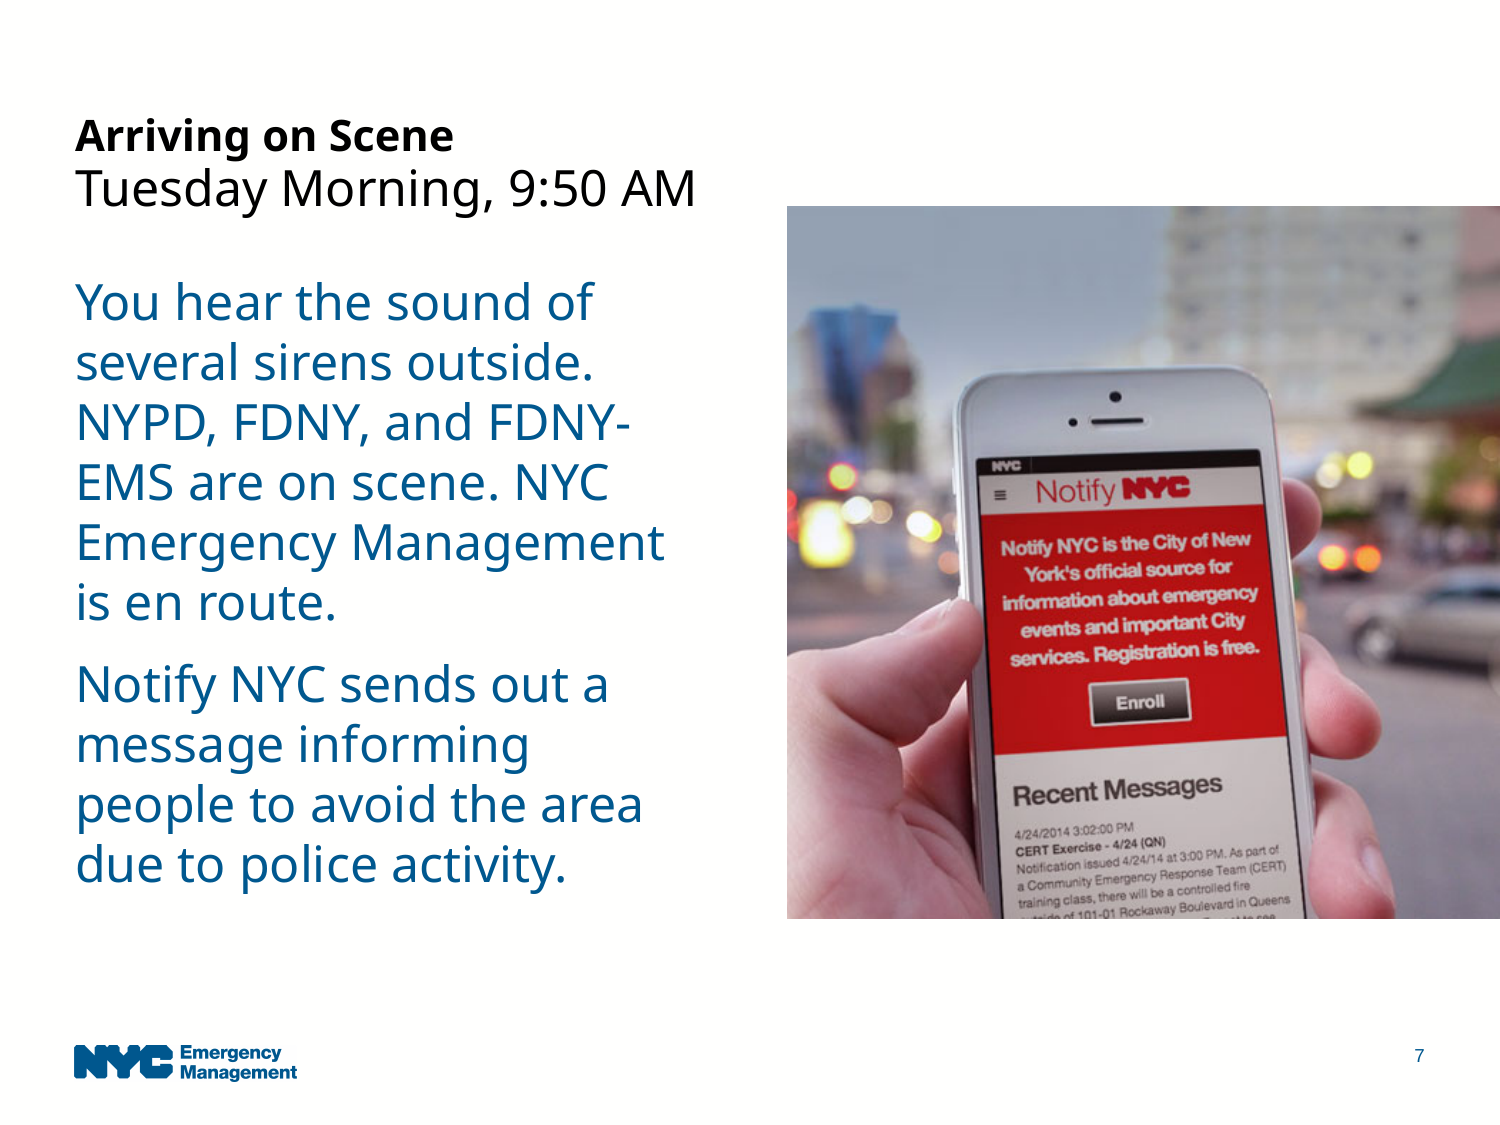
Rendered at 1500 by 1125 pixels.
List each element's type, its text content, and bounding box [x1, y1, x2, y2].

list You hear the sound of several sirens outside. NYPD, FDNY, and FDNY-EMS are on scene. NYC Emergency Management is en route. Notify NYC sends out a message informing people to avoid the area due to police activity. [75, 270, 696, 937]
picture [787, 206, 1500, 919]
picture [74, 1045, 297, 1082]
list Tuesday Morning, 9:50 AM [75, 156, 1425, 220]
list Arriving on Scene [75, 62, 1425, 156]
